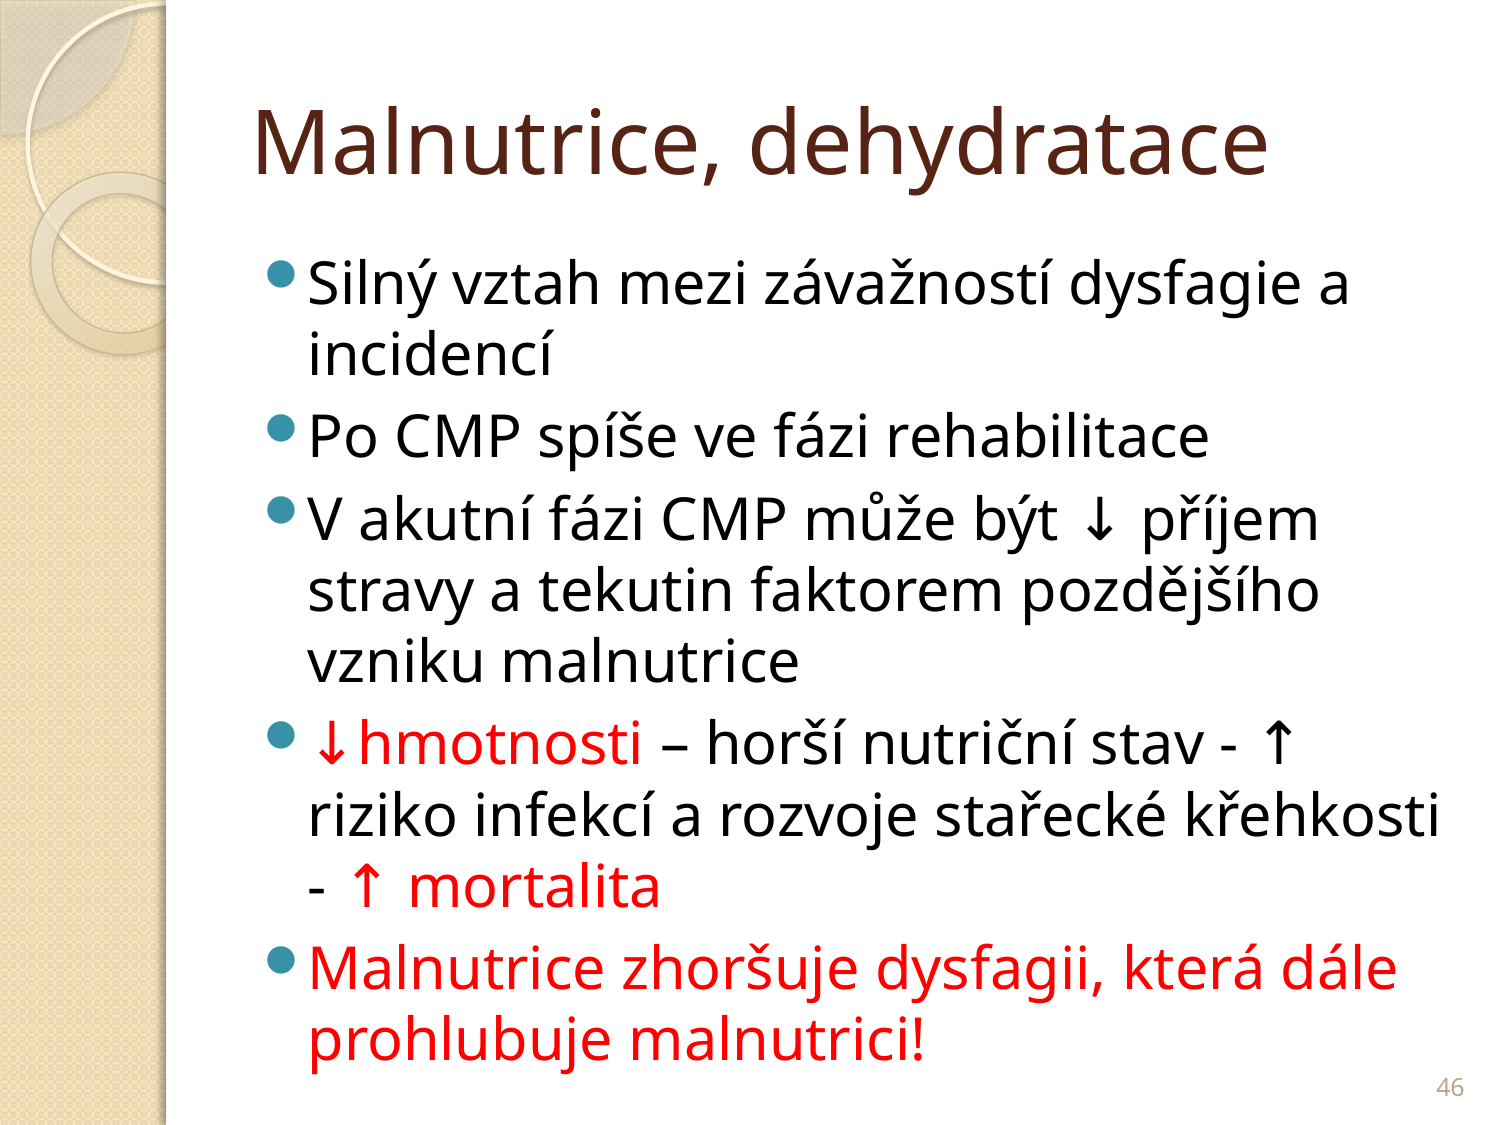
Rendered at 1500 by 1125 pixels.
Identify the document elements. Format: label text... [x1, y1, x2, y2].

title Malnutrice, dehydratace [235, 45, 1466, 233]
slide_number 46 [1413, 1034, 1488, 1113]
list Silný vztah mezi závažností dysfagie a incidencí Po CMP spíše ve fázi rehabilitace V akutní fázi CMP může být ↓ příjem stravy a tekutin faktorem pozdějšího vzniku malnutrice ↓hmotnosti – horší nutriční stav - ↑ riziko infekcí a rozvoje stařecké křehkosti - ↑ mortalita Malnutrice zhoršuje dysfagii, která dále prohlubuje malnutrici! [235, 237, 1466, 1083]
